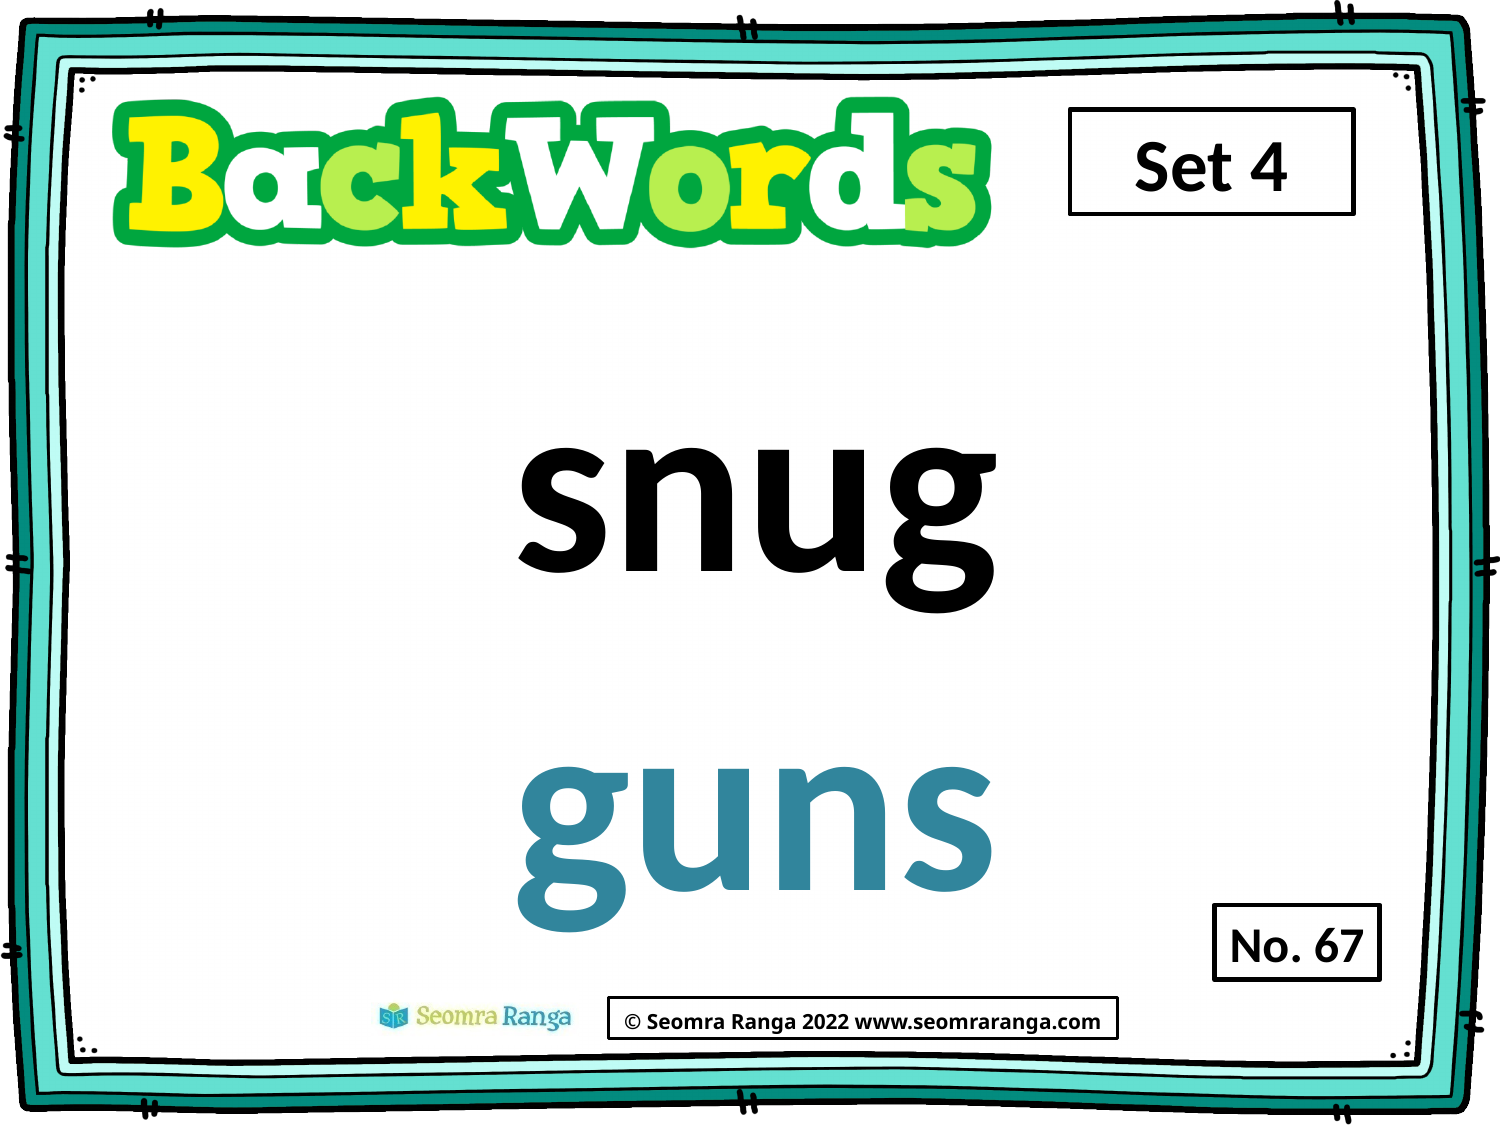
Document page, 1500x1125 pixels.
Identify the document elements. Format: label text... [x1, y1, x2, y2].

text_box No. 67 [1214, 905, 1380, 980]
text_box © Seomra Ranga 2022 www.seomraranga.com [608, 997, 1118, 1039]
text_box guns [448, 632, 1063, 948]
text_box Set 4 [1069, 109, 1354, 215]
picture [0, 0, 1500, 1125]
text_box snug [448, 314, 1063, 630]
